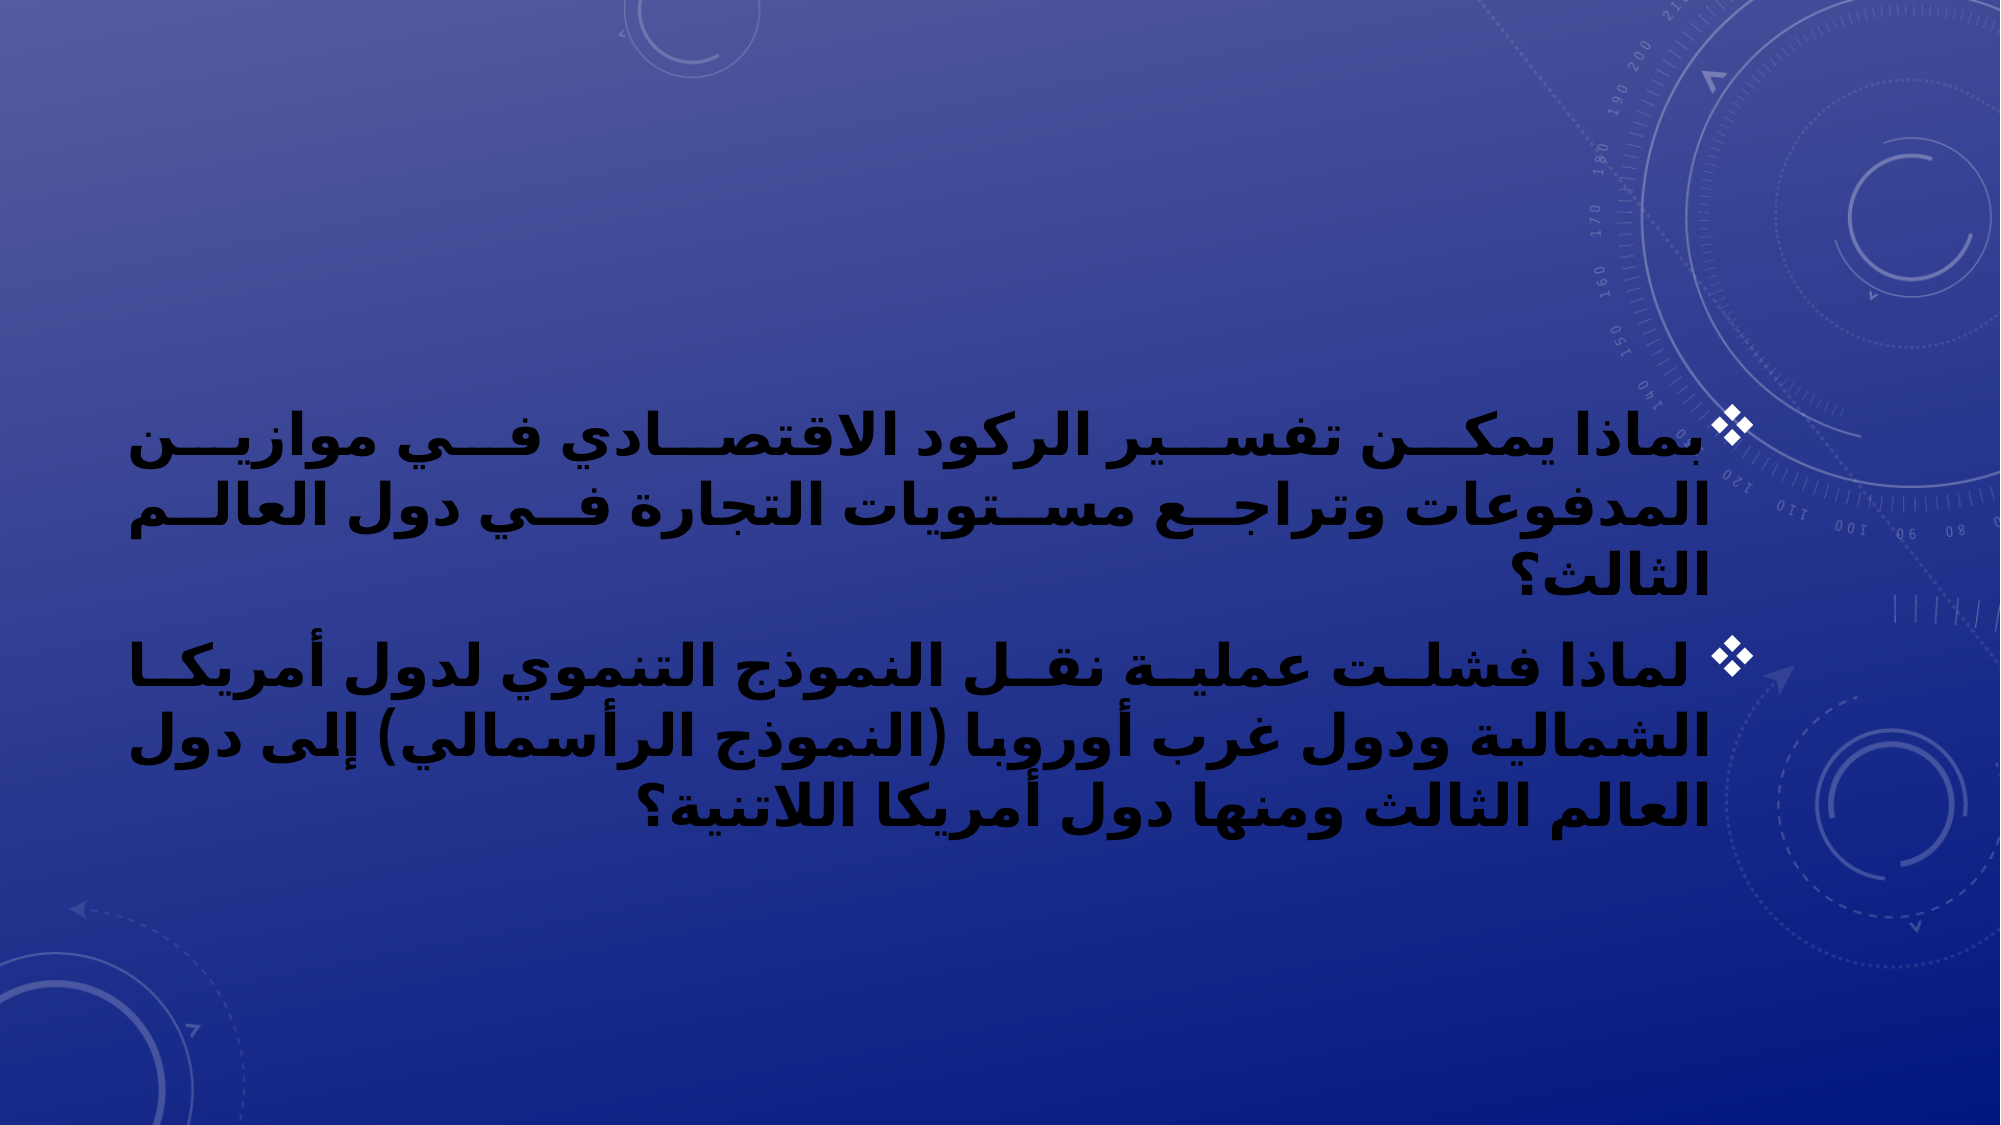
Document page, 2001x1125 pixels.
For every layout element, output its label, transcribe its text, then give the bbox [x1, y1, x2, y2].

picture [0, 0, 2000, 1125]
list بماذا يمكن تفسير الركود الاقتصادي في موازين المدفوعات وتراجع مستويات التجارة في دول العالم الثالث؟ لماذا فشلت عملية نقل النموذج التنموي لدول أمريكا الشمالية ودول غرب أوروبا (النموذج الرأسمالي) إلى دول العالم الثالث ومنها دول أمريكا اللاتنية؟ [112, 351, 1775, 950]
